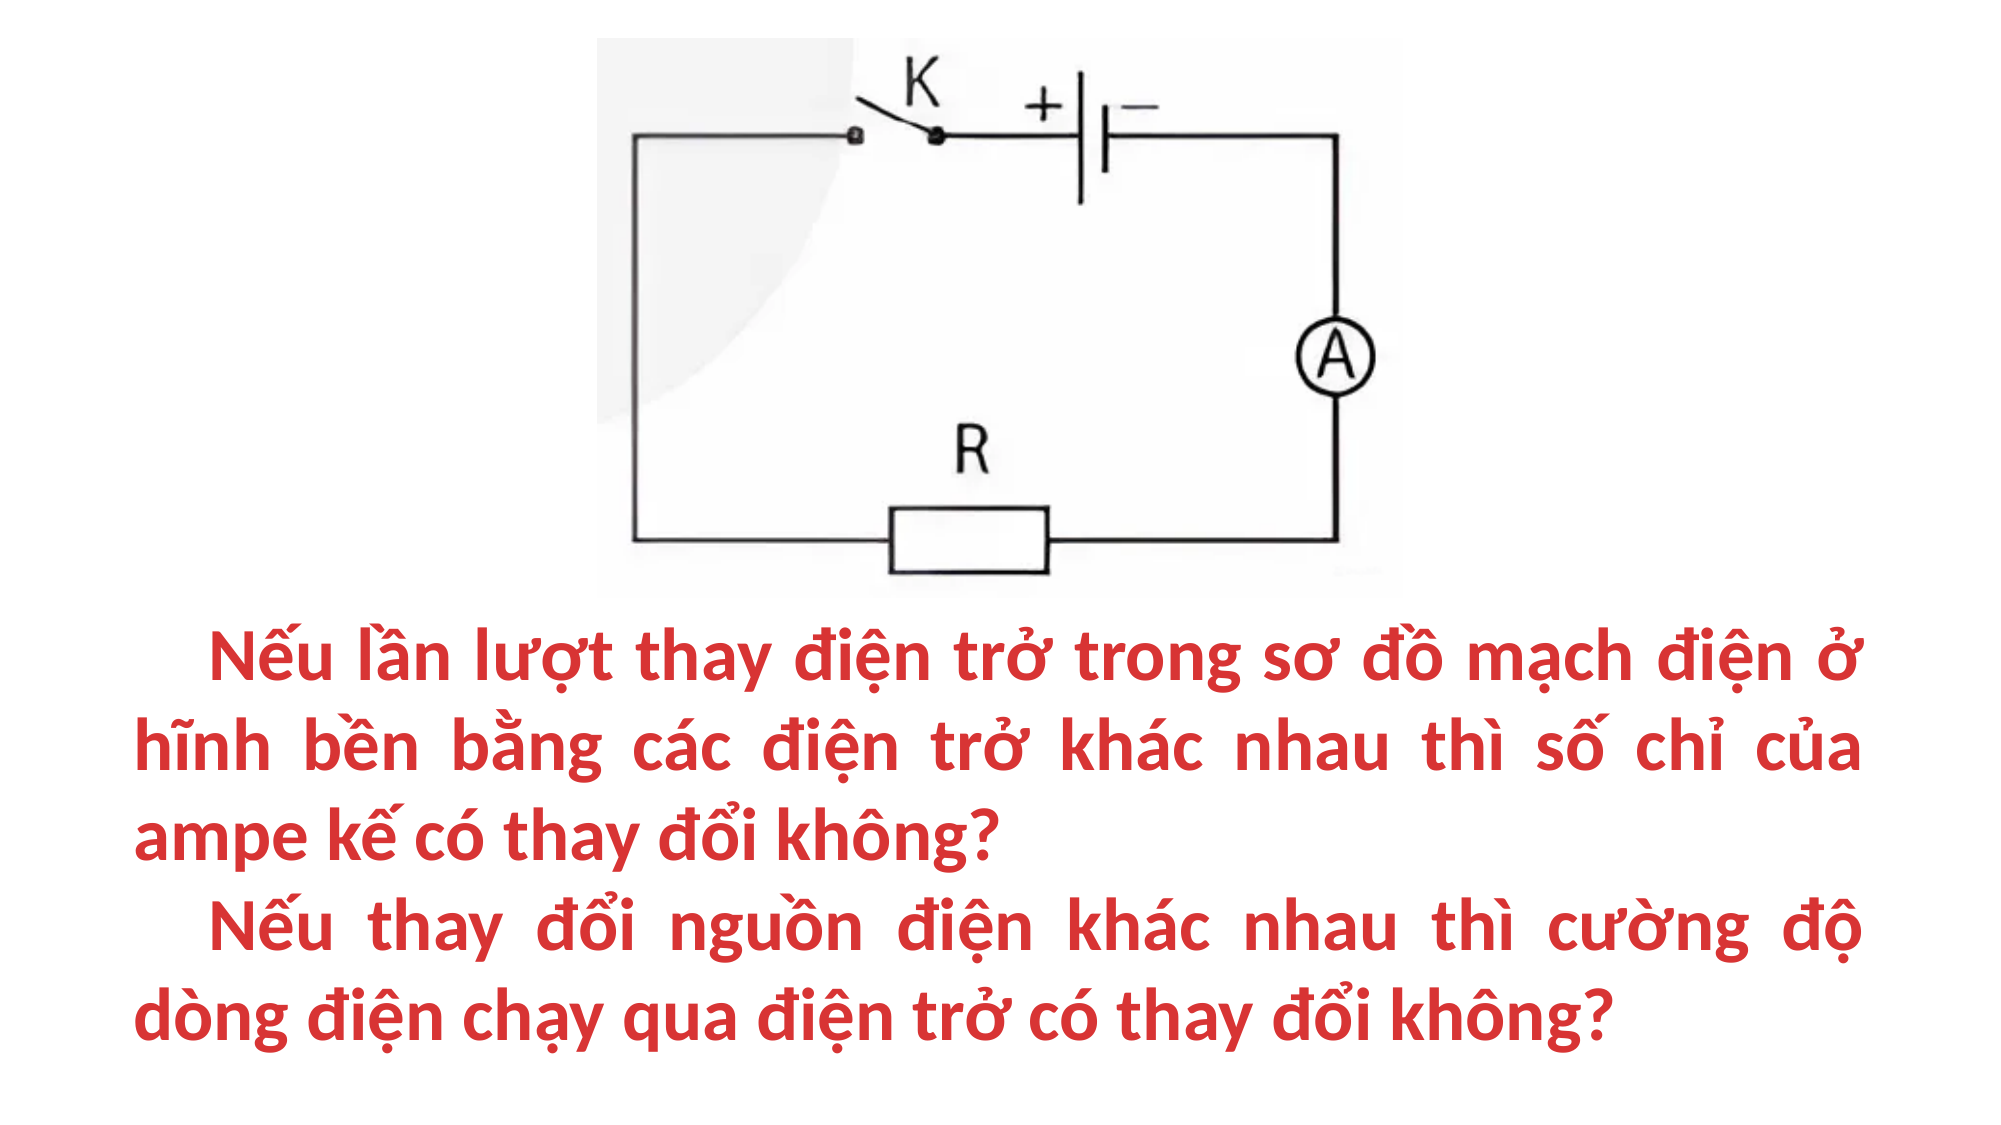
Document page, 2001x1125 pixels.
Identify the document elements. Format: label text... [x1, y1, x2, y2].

text_box Nếu lần lượt thay điện trở trong sơ đồ mạch điện ở hĩnh bền bằng các điện trở khác nhau thì số chỉ của ampe kế có thay đổi không? Nếu thay đổi nguồn điện khác nhau thì cường độ dòng điện chạy qua điện trở có thay đổi không? [118, 597, 1882, 1063]
picture [597, 38, 1403, 598]
